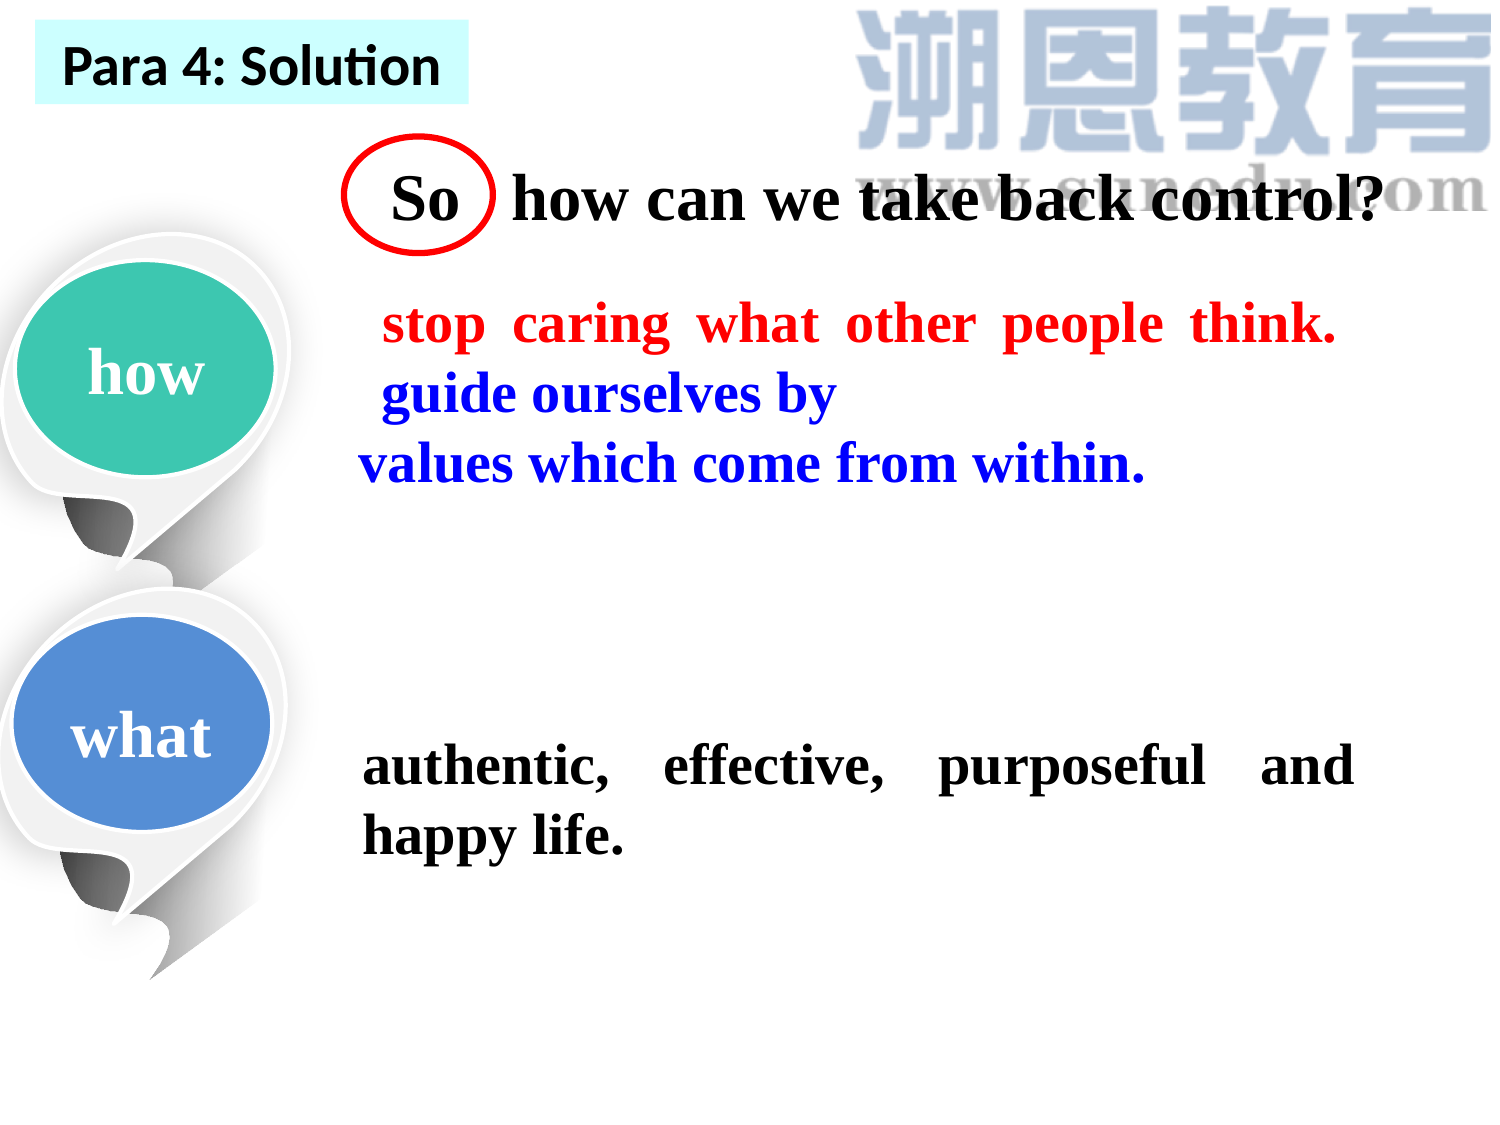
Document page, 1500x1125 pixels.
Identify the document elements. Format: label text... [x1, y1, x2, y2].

text_box Para 4: Solution [35, 19, 469, 105]
text_box So how can we take back control? [466, 146, 1432, 242]
text_box authentic, effective, purposeful and happy life. [347, 718, 1371, 874]
picture [853, 4, 1491, 211]
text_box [0, 246, 335, 569]
text_box stop caring what other people think. We sguide ourselves by means values which come from within. Ifdriven by [343, 277, 1459, 502]
text_box [341, 134, 495, 256]
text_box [0, 601, 332, 923]
